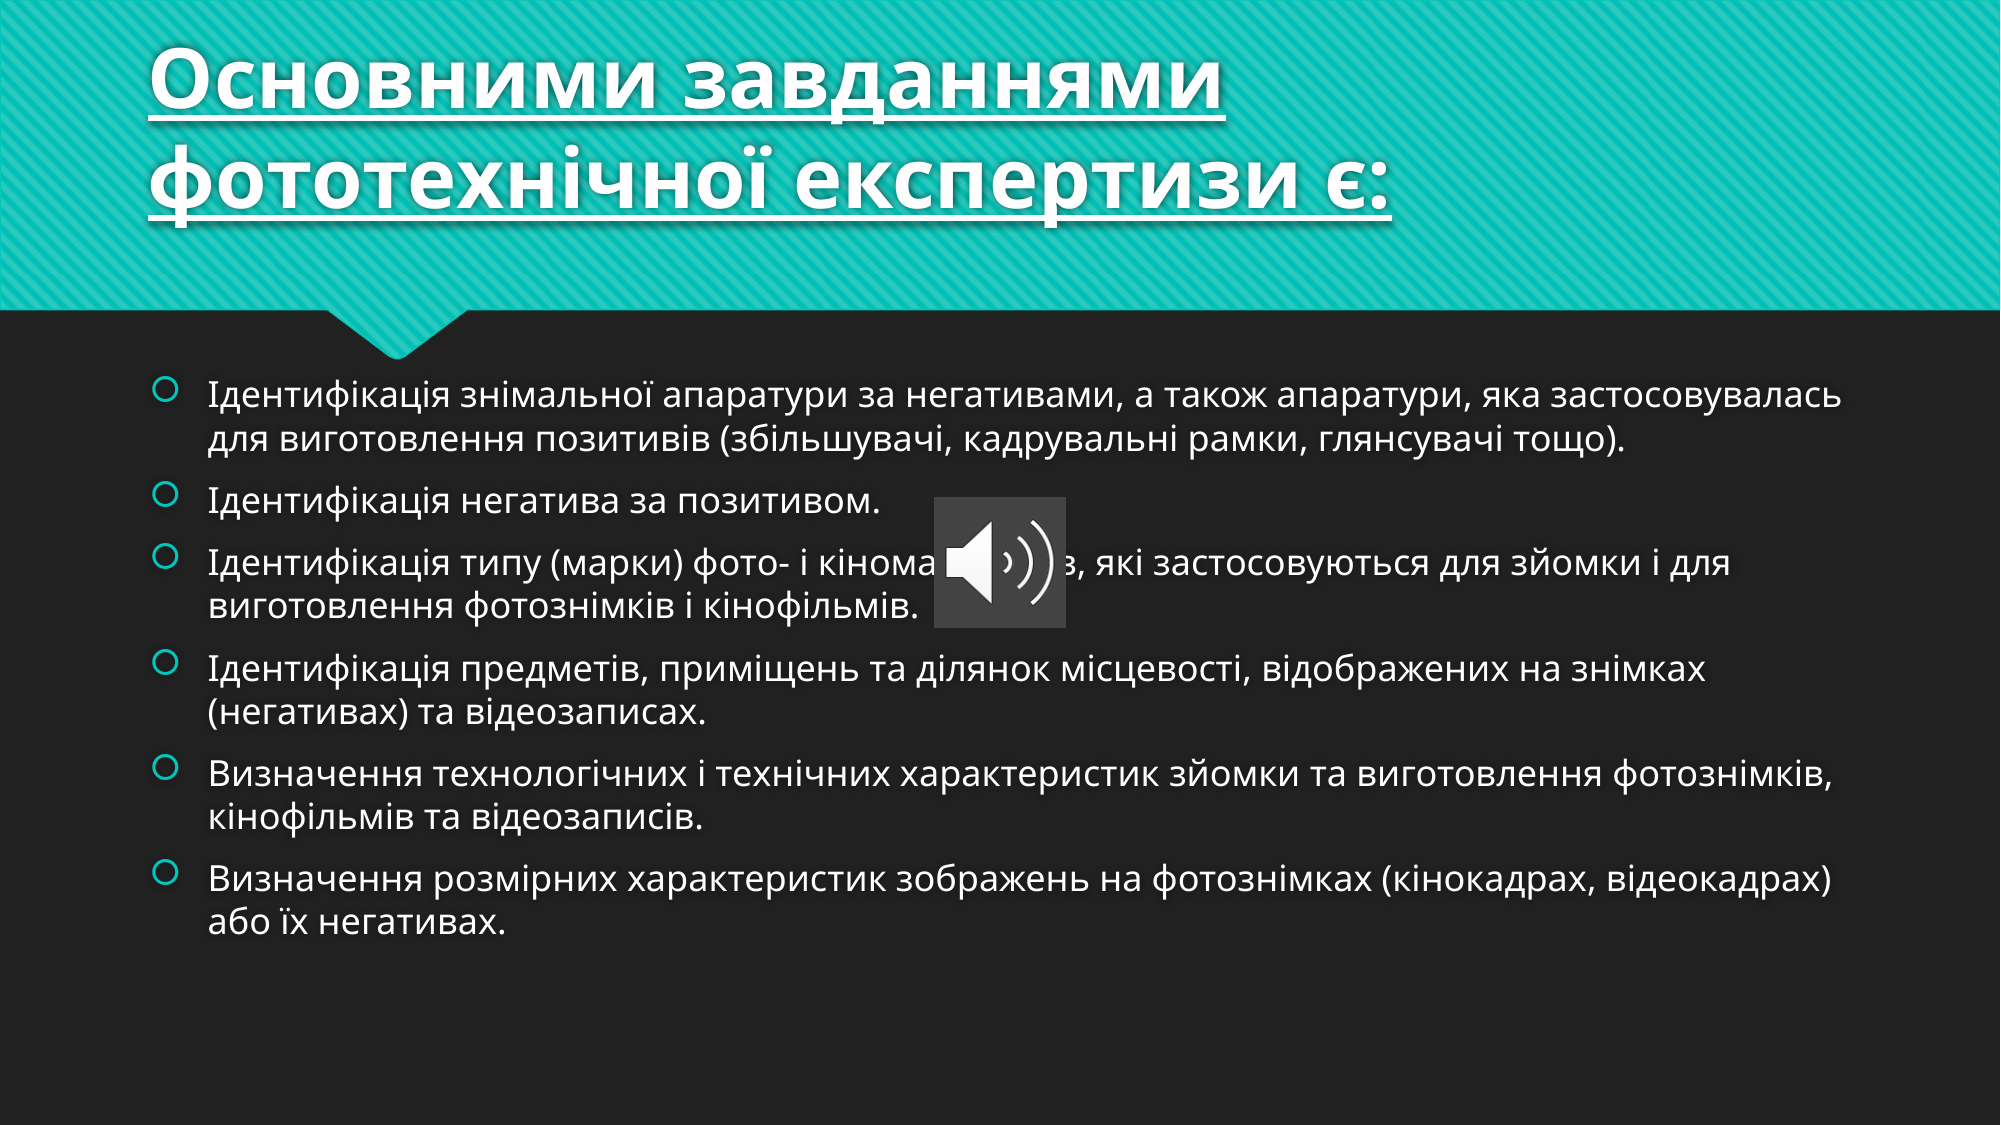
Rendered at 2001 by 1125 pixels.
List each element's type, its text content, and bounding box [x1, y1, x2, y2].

picture [932, 495, 1067, 630]
title Основними завданнями фототехнічної експертизи є: [132, 73, 1868, 233]
list Ідентифікація знімальної апаратури за негативами, а також апаратури, яка застосовувалась для виготовлення позитивів (збільшувачі, кадрувальні рамки, глянсувачі тощо). Ідентифікація негатива за позитивом. Ідентифікація типу (марки) фото- і кіноматеріалів, які застосовуються для зйомки і для виготовлення фотознімків і кінофільмів. Ідентифікація предметів, приміщень та ділянок місцевості, відображених на знімках (негативах) та відеозаписах. Визначення технологічних і технічних характеристик зйомки та виготовлення фотознімків, кінофільмів та відеозаписів. Визначення розмірних характеристик зображень на фотознімках (кінокадрах, відеокадрах) або їх негативах. [134, 364, 1866, 962]
